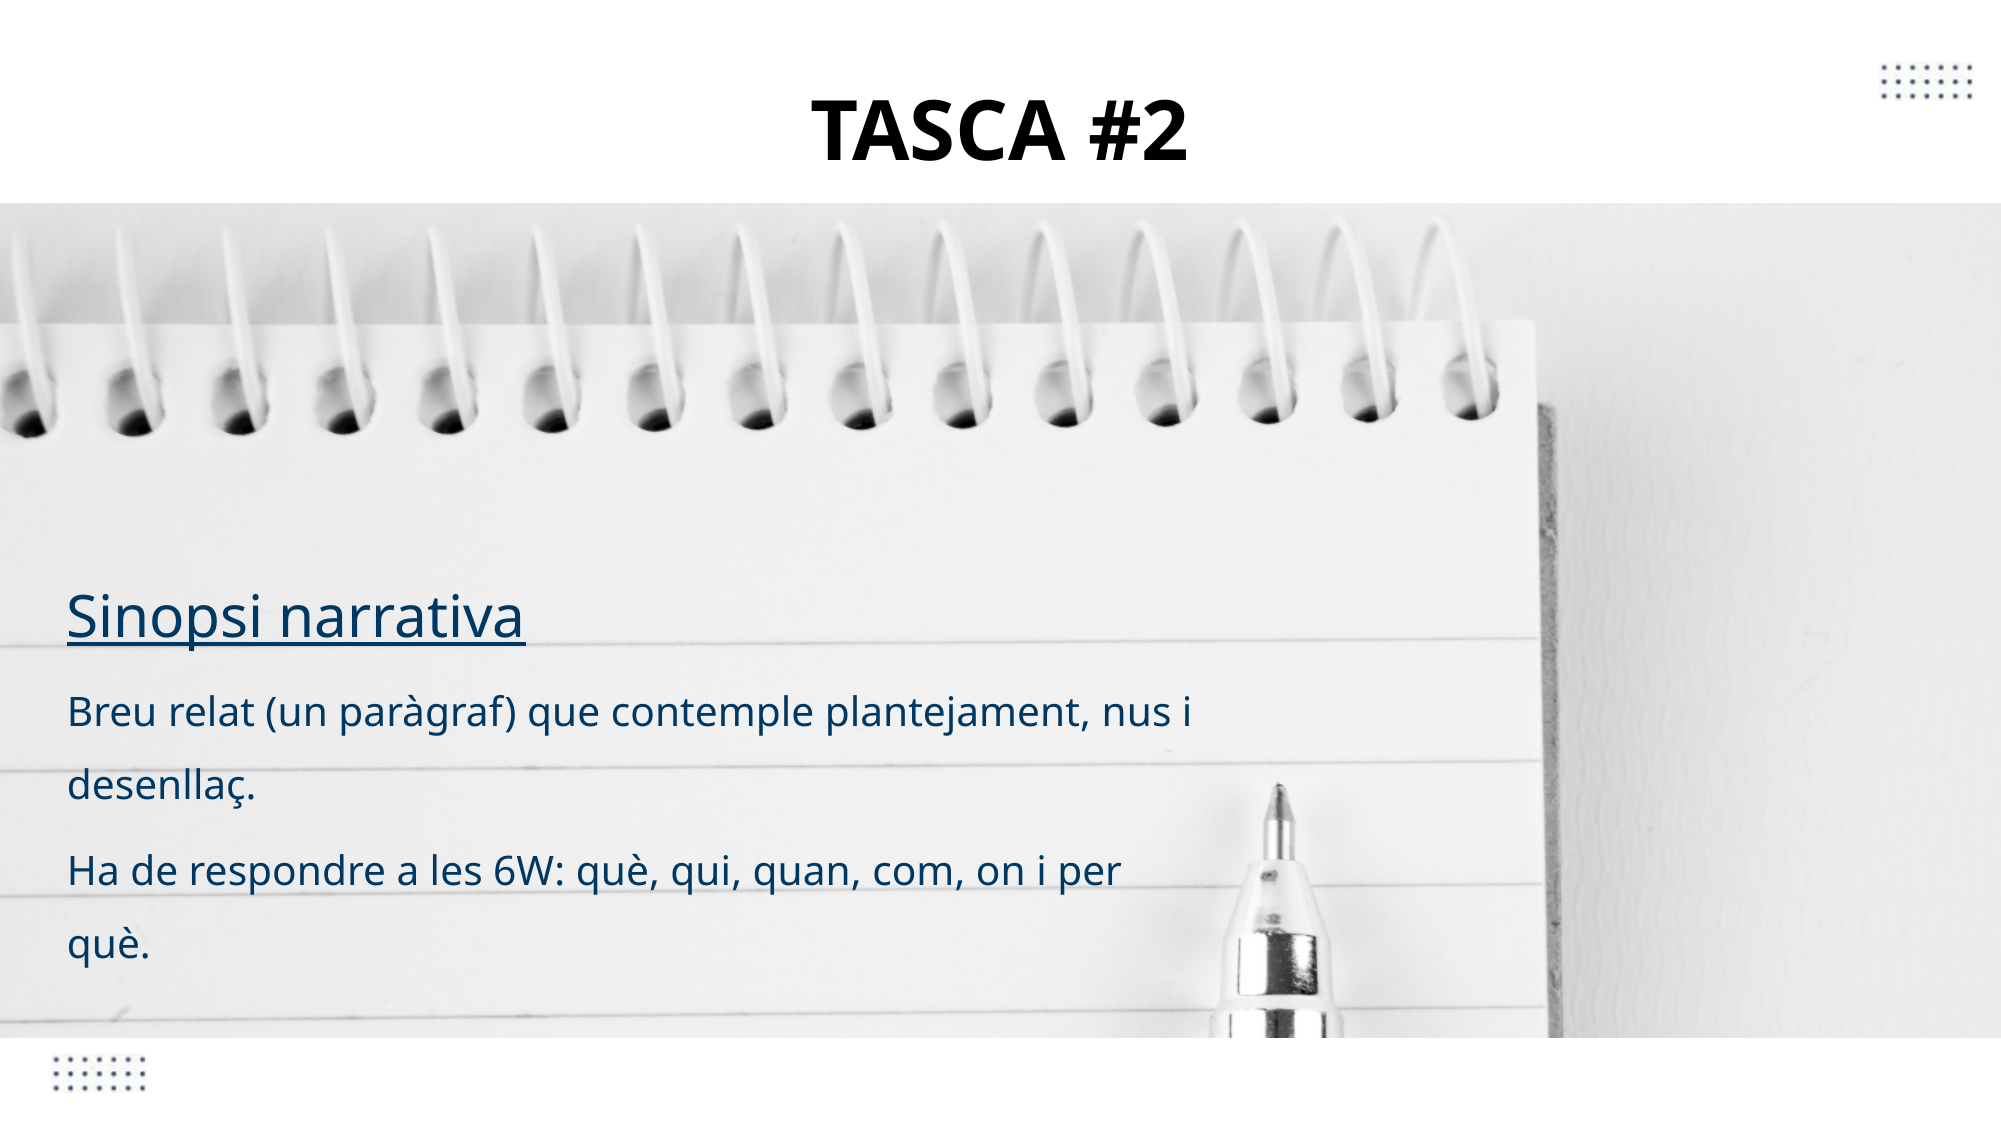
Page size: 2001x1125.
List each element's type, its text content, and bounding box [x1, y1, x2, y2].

picture [1878, 60, 1975, 101]
picture [51, 1053, 148, 1093]
list TASCA #2 [172, 80, 1828, 187]
picture [0, 203, 2001, 1038]
